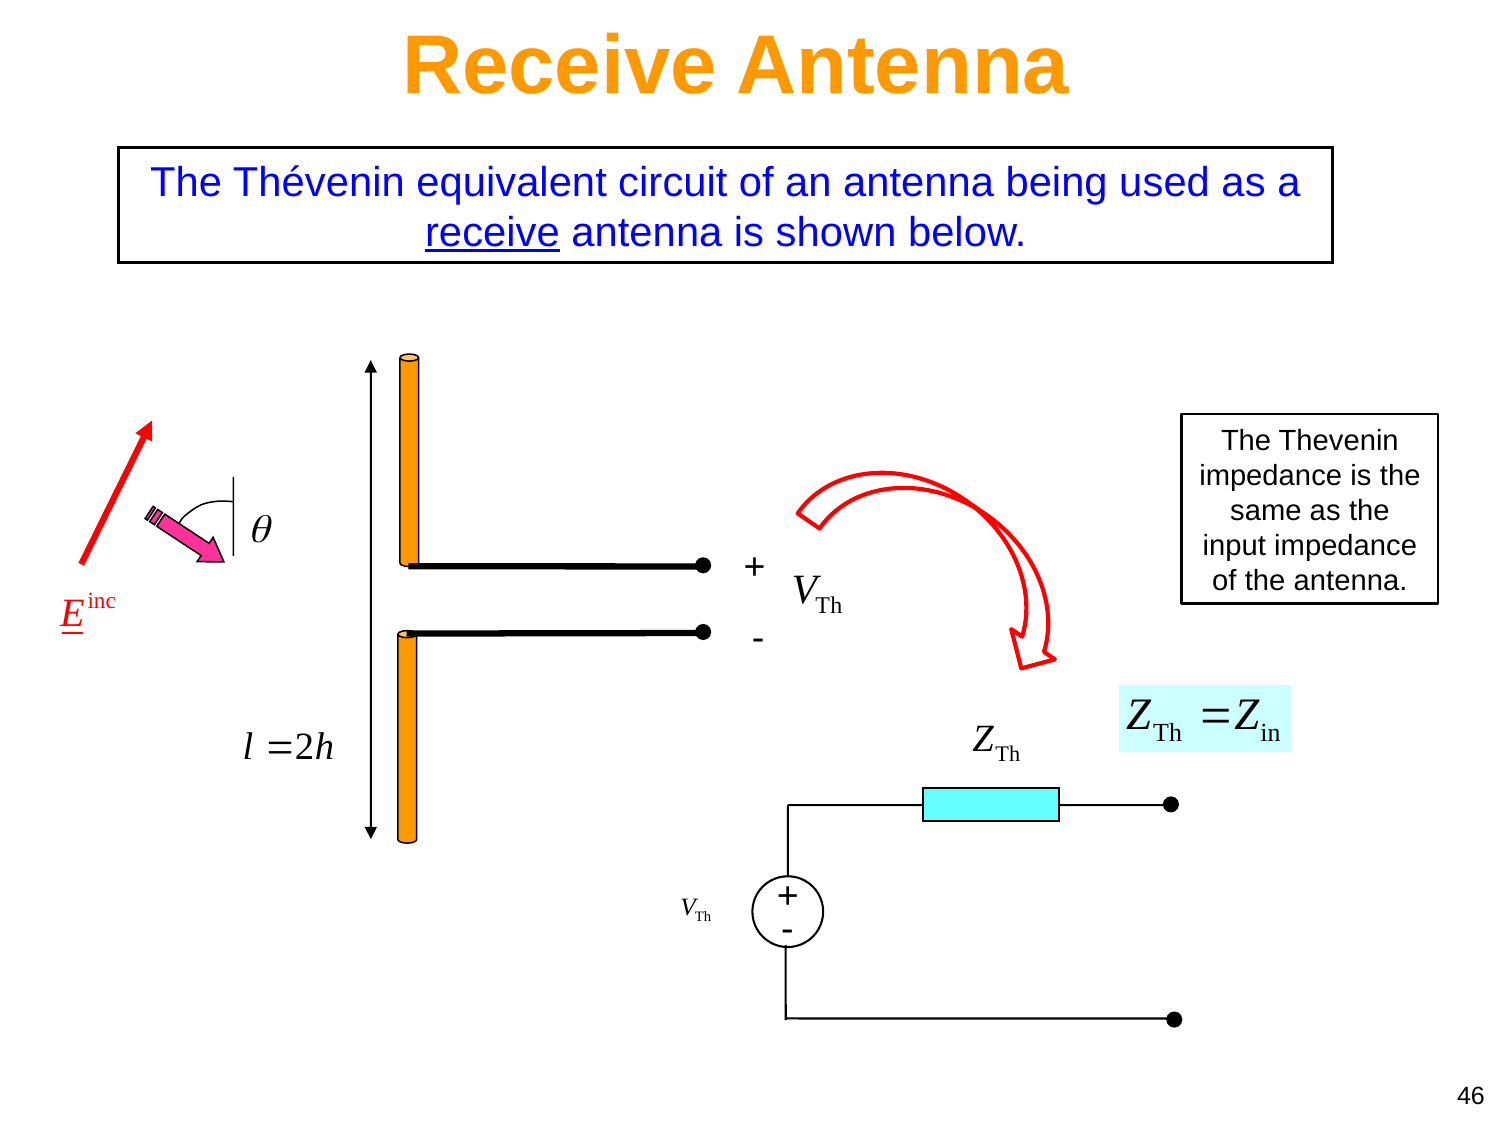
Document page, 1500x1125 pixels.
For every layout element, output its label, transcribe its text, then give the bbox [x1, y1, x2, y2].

text_box [857, 470, 1057, 671]
text_box The Thevenin impedance is the same as the input impedance of the antenna. [1181, 413, 1439, 604]
text_box The Thévenin equivalent circuit of an antenna being used as a receive antenna is shown below. [118, 147, 1333, 263]
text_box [678, 787, 1182, 1027]
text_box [1118, 684, 1291, 753]
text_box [965, 713, 1027, 772]
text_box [52, 353, 853, 844]
text_box Receive Antenna [37, 10, 1435, 109]
slide_number 46 [1149, 1065, 1500, 1125]
